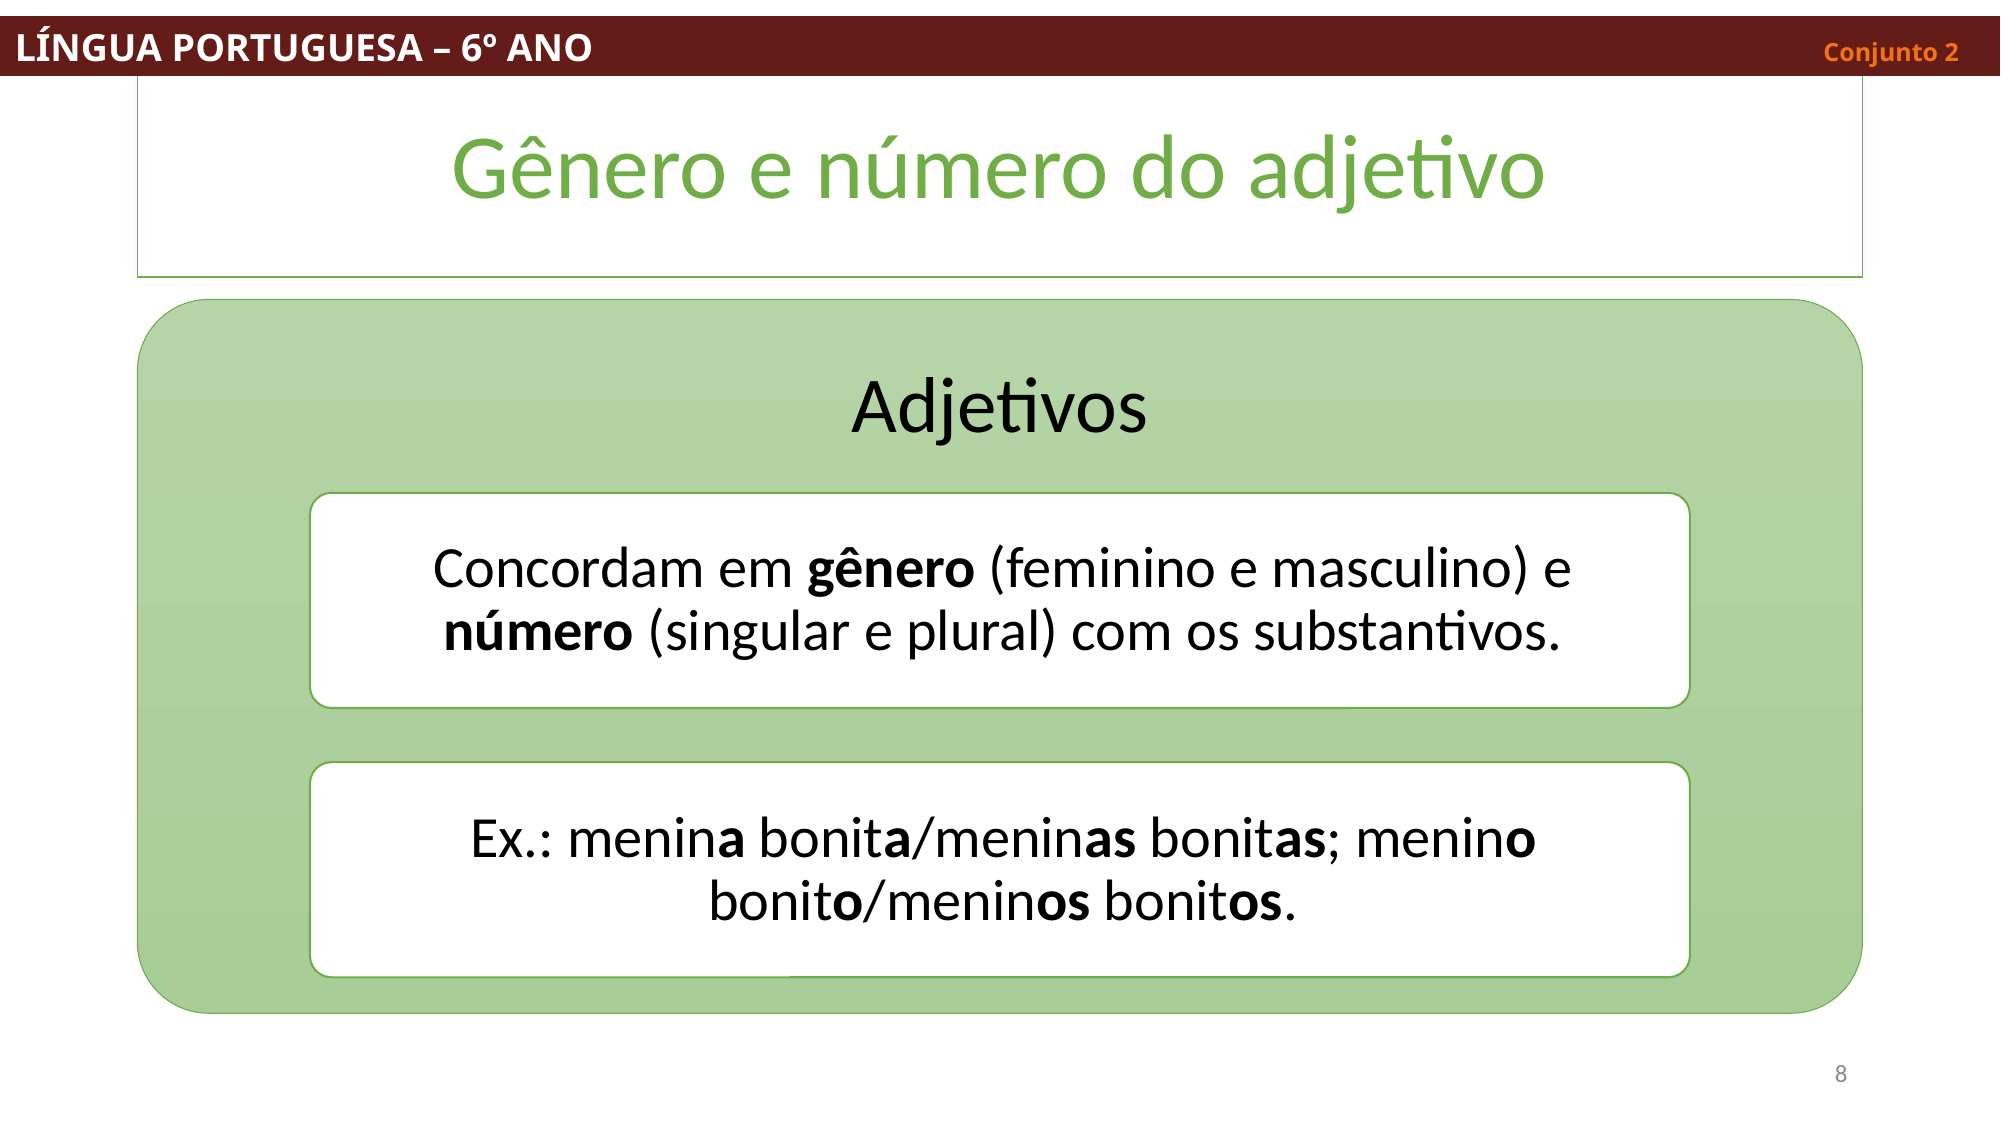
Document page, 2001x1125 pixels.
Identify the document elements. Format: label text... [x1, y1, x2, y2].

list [137, 299, 1863, 1014]
title Gênero e número do adjetivo [137, 76, 1863, 278]
slide_number 8 [1412, 1042, 1863, 1103]
text_box LÍNGUA PORTUGUESA – 6º ANO Conjunto 2 [0, 16, 2000, 76]
